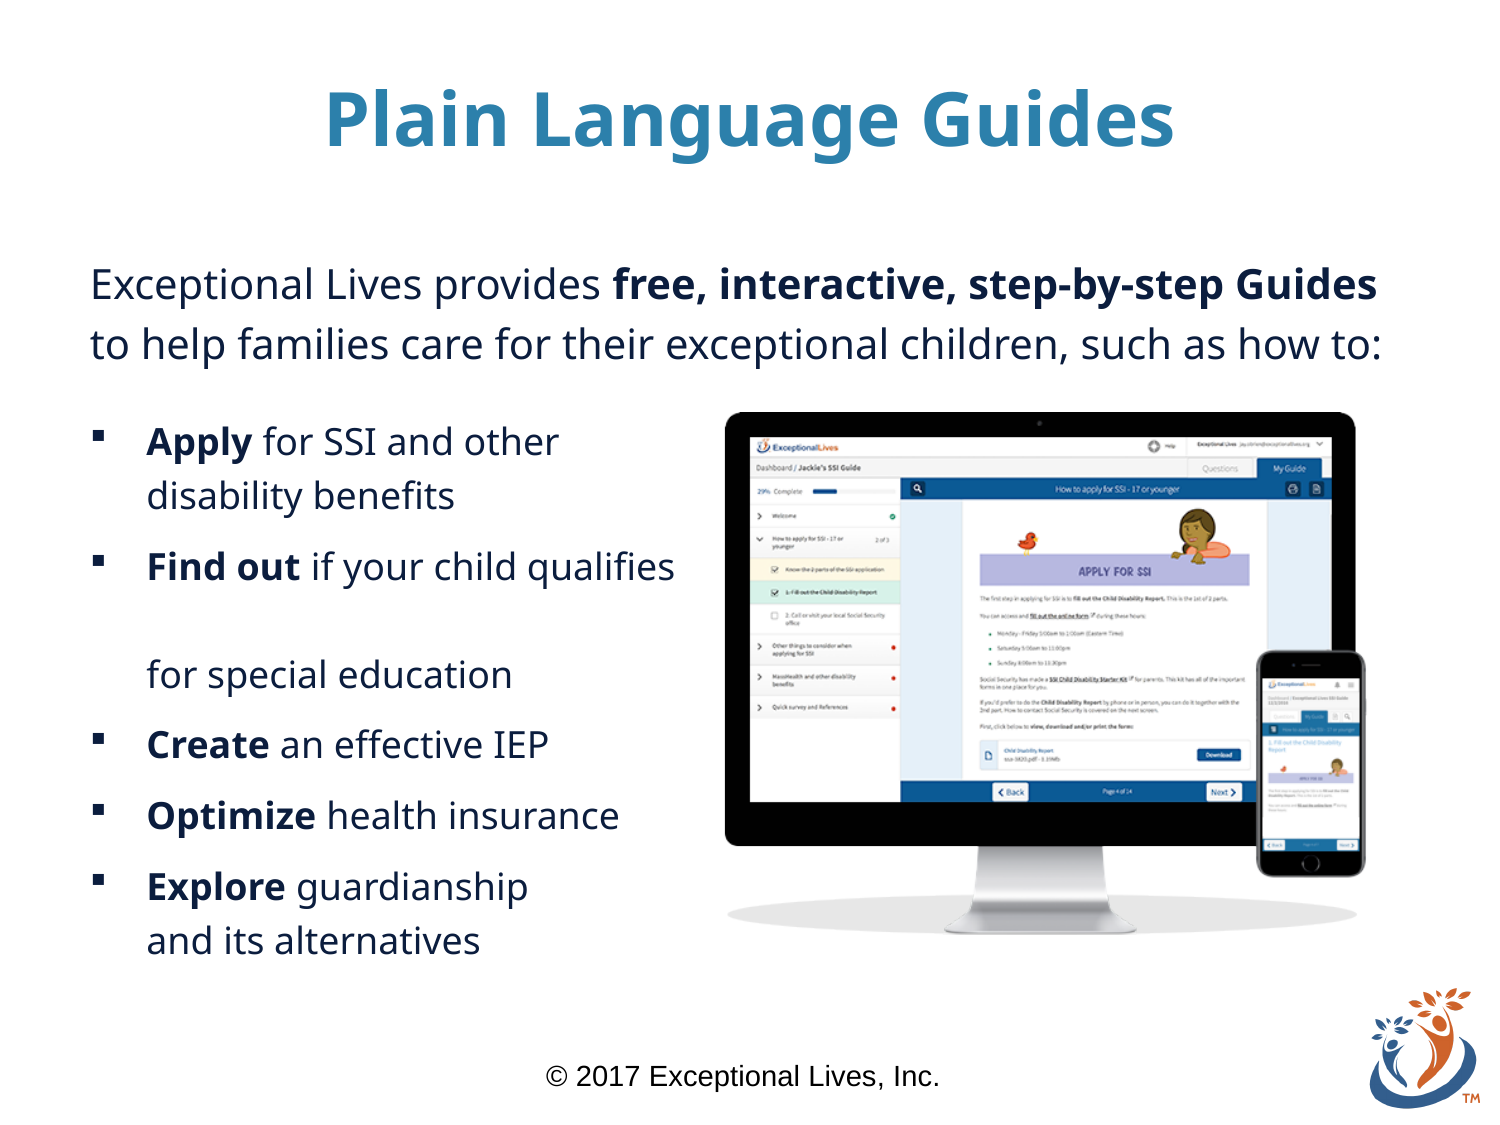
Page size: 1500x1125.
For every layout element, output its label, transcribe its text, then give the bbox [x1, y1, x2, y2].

text_box Apply for SSI and other disability benefits Find out if your child qualifies for special education Create an effective IEP Optimize health insurance Explore guardianship and its alternatives [0, 401, 700, 969]
picture [685, 410, 1488, 1115]
text_box Plain Language Guides [0, 37, 1500, 213]
text_box © 2017 Exceptional Lives, Inc. [125, 1049, 1360, 1100]
text_box Exceptional Lives provides free, interactive, step-by-step Guides to help families care for their exceptional children, such as how to: [74, 240, 1413, 376]
